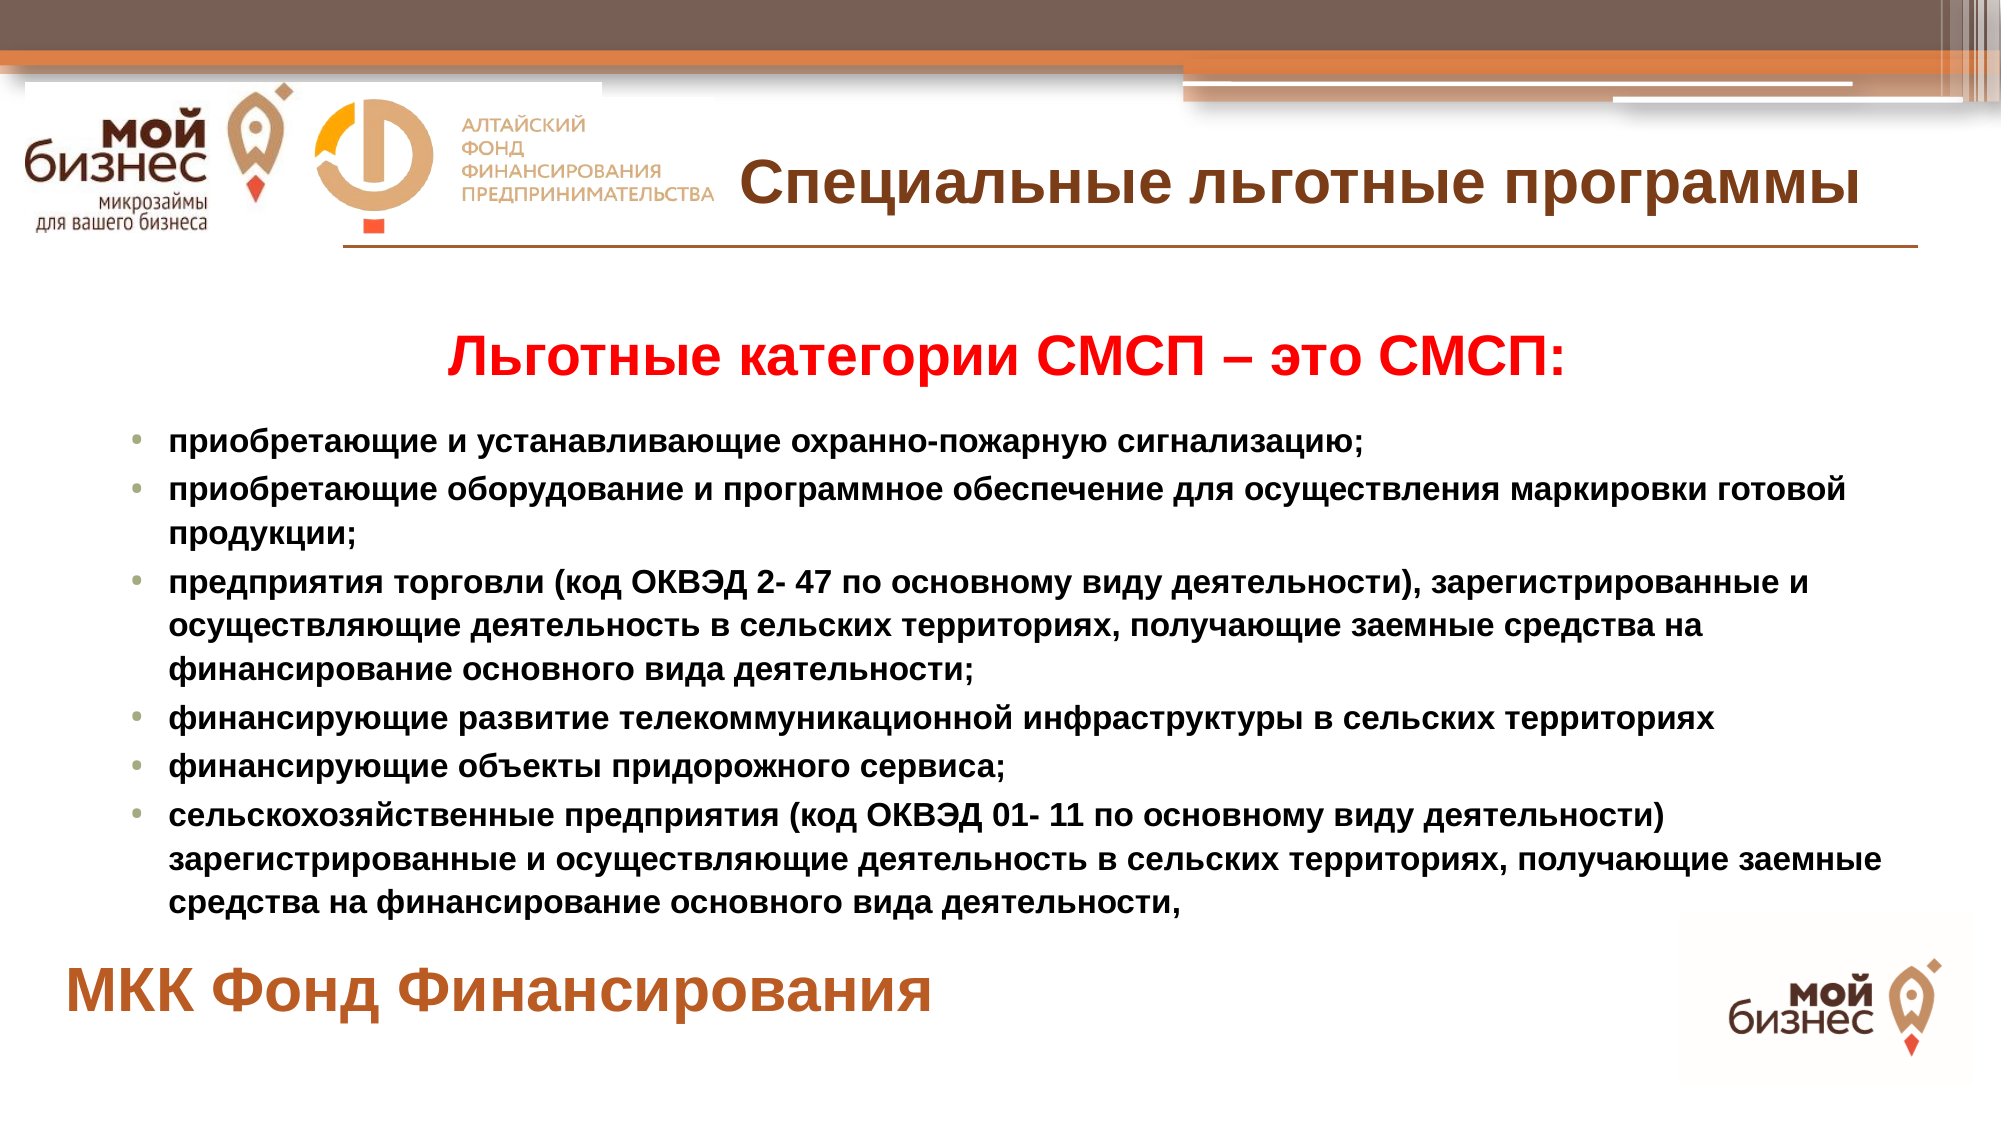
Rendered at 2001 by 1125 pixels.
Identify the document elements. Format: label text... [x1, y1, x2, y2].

list Льготные категории СМСП – это СМСП: приобретающие и устанавливающие охранно-пожарную сигнализацию; приобретающие оборудование и программное обеспечение для осуществления маркировки готовой продукции; предприятия торговли (код ОКВЭД 2- 47 по основному виду деятельности), зарегистрированные и осуществляющие деятельность в сельских территориях, получающие заемные средства на финансирование основного вида деятельности; финансирующие развитие телекоммуникационной инфраструктуры в сельских территориях финансирующие объекты придорожного сервиса; сельскохозяйственные предприятия (код ОКВЭД 01- 11 по основному виду деятельности) зарегистрированные и осуществляющие деятельность в сельских территориях, получающие заемные средства на финансирование основного вида деятельности, [99, 310, 1900, 936]
picture [1679, 913, 1973, 1085]
text_box Специальные льготные программы [756, 134, 1879, 224]
text_box МКК Фонд Финансирования [51, 941, 1461, 1031]
picture [24, 81, 714, 236]
